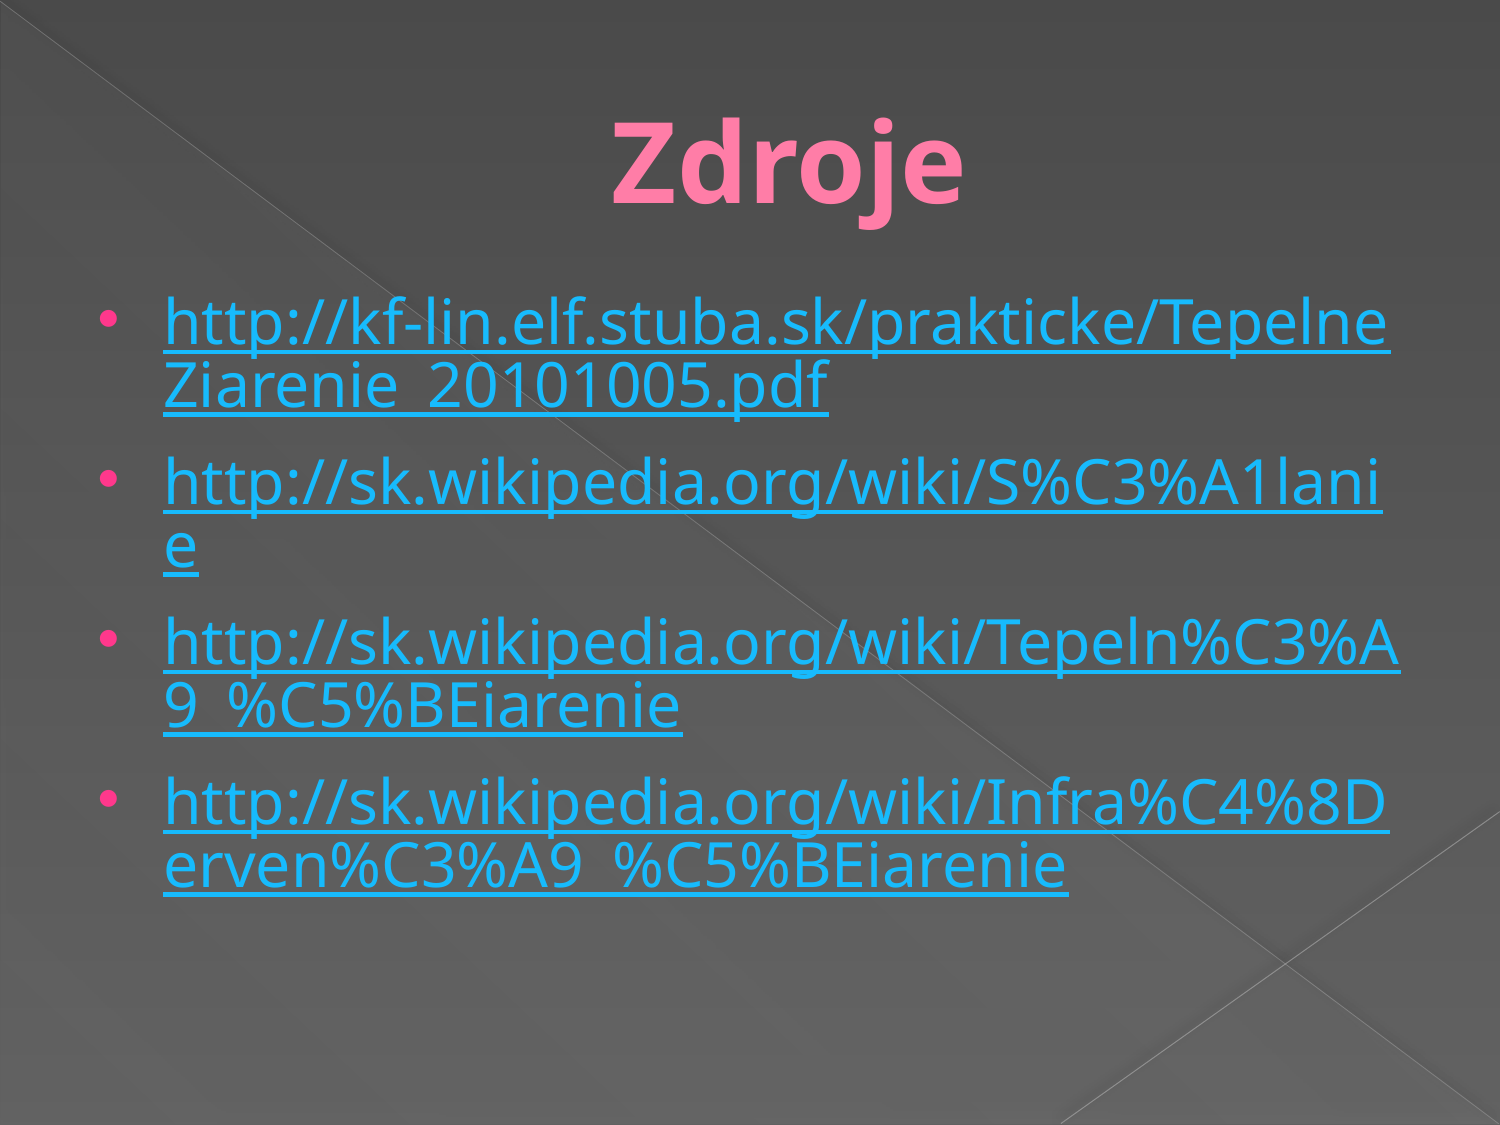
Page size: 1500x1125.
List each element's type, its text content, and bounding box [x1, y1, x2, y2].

list http://kf-lin.elf.stuba.sk/prakticke/TepelneZiarenie_20101005.pdf http://sk.wikipedia.org/wiki/S%C3%A1lanie http://sk.wikipedia.org/wiki/Tepeln%C3%A9_%C5%BEiarenie http://sk.wikipedia.org/wiki/Infra%C4%8Derven%C3%A9_%C5%BEiarenie [75, 275, 1425, 1025]
title Zdroje [75, 43, 1425, 274]
